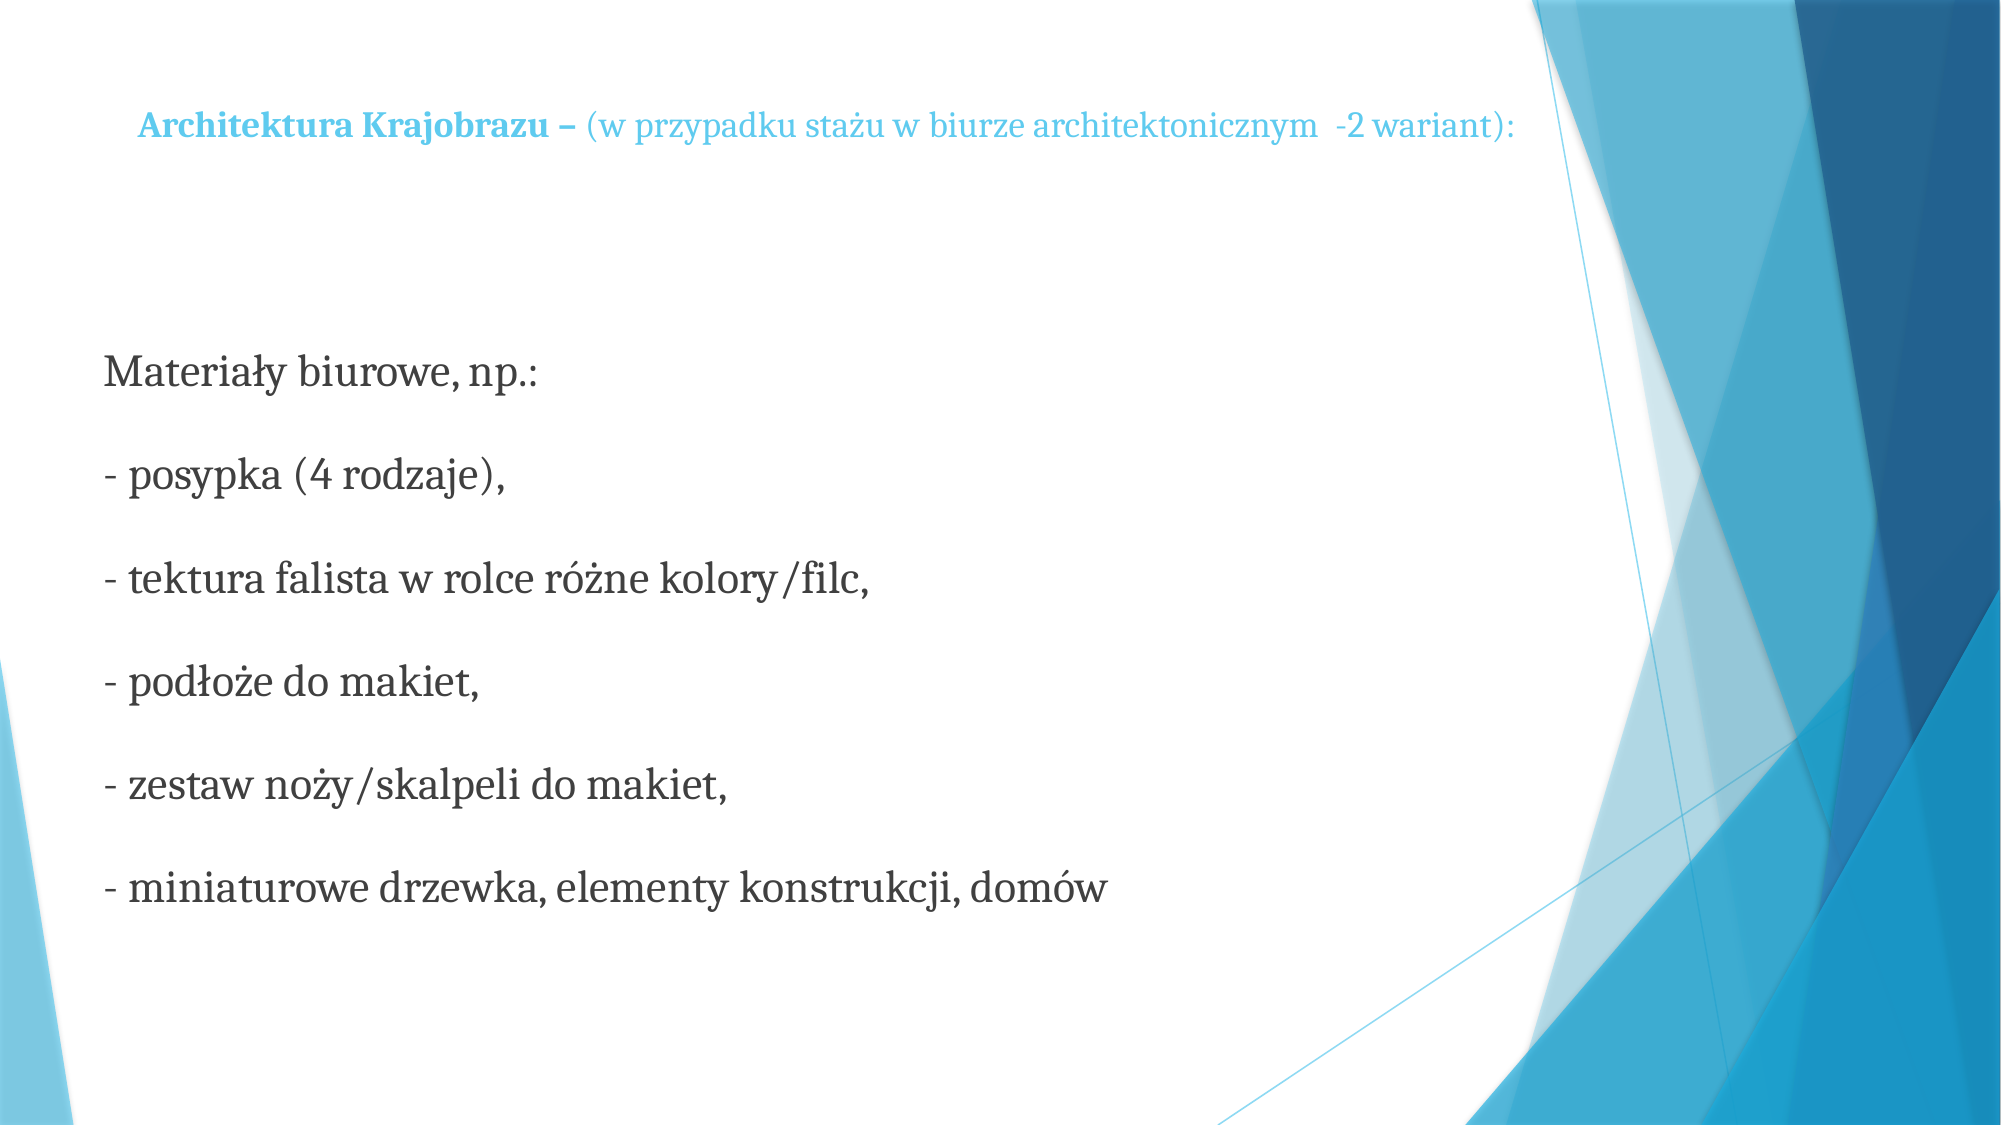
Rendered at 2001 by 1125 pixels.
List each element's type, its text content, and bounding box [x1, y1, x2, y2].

list Materiały biurowe, np.: - posypka (4 rodzaje), - tektura falista w rolce różne kolory/filc, - podłoże do makiet, - zestaw noży/skalpeli do makiet, - miniaturowe drzewka, elementy konstrukcji, domów [88, 305, 1514, 1050]
title Architektura Krajobrazu – (w przypadku stażu w biurze architektonicznym -2 wariant): [122, 70, 1533, 253]
